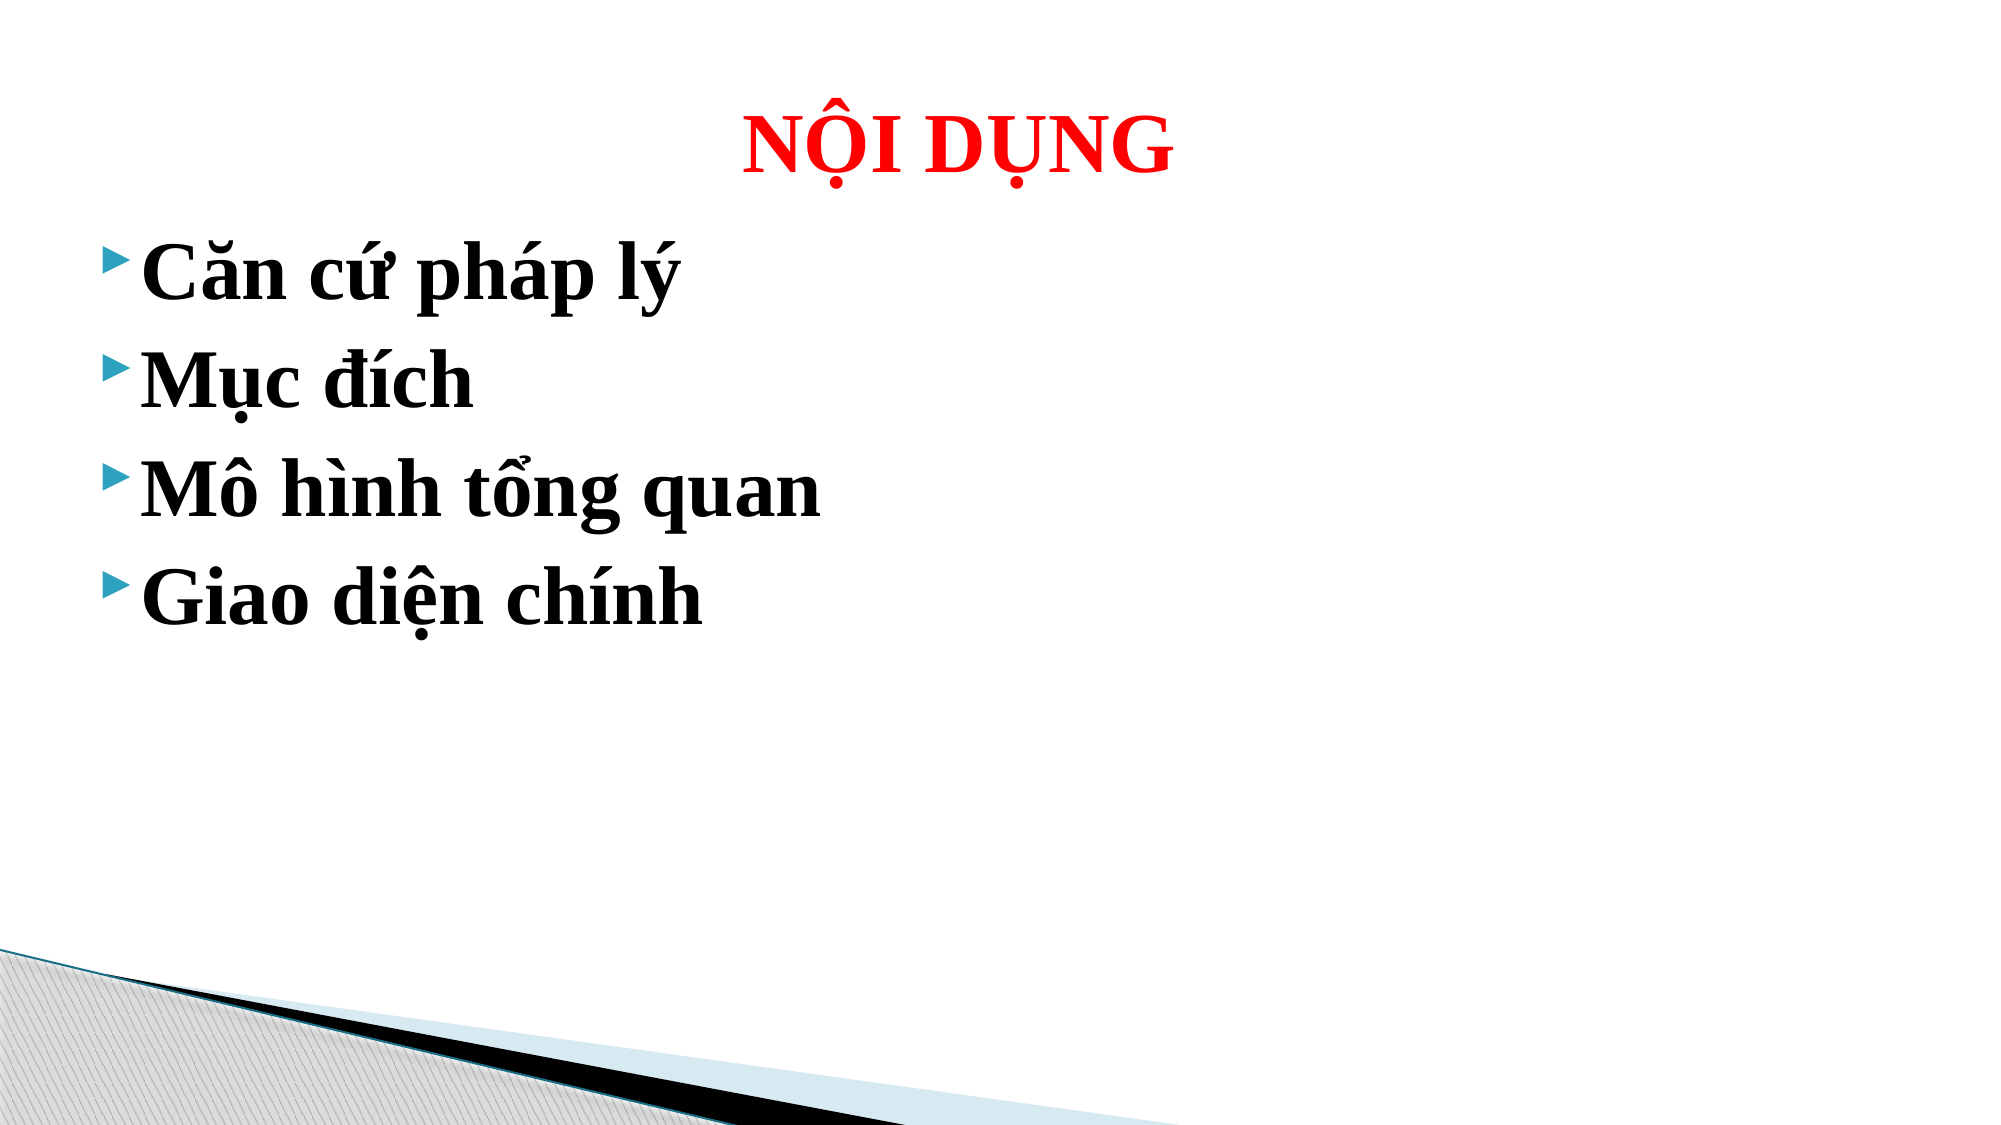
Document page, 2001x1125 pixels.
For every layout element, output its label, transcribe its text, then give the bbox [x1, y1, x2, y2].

title NỘI DỤNG [19, 45, 1900, 233]
list Căn cứ pháp lý Mục đích Mô hình tổng quan Giao diện chính [65, 233, 1900, 952]
